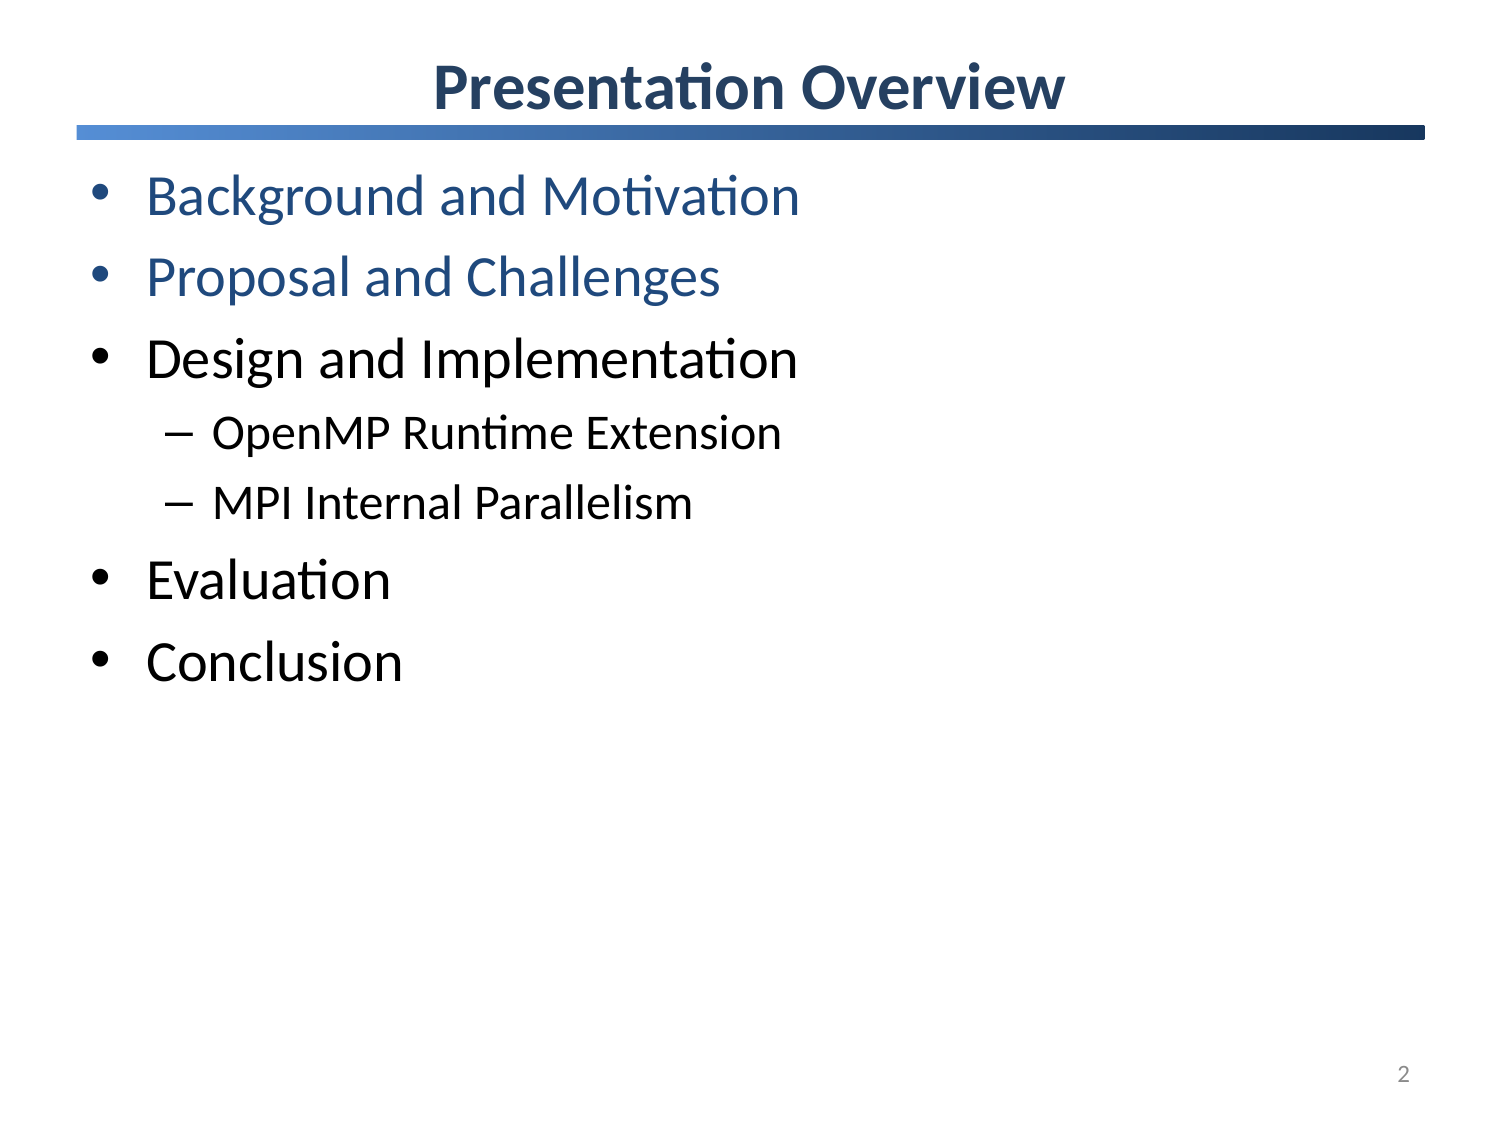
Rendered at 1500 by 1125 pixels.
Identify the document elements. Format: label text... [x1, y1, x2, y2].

list Background and Motivation Proposal and Challenges Design and Implementation OpenMP Runtime Extension MPI Internal Parallelism Evaluation Conclusion [75, 149, 1425, 1005]
slide_number 2 [1074, 1042, 1425, 1103]
title Presentation Overview [75, 39, 1425, 126]
